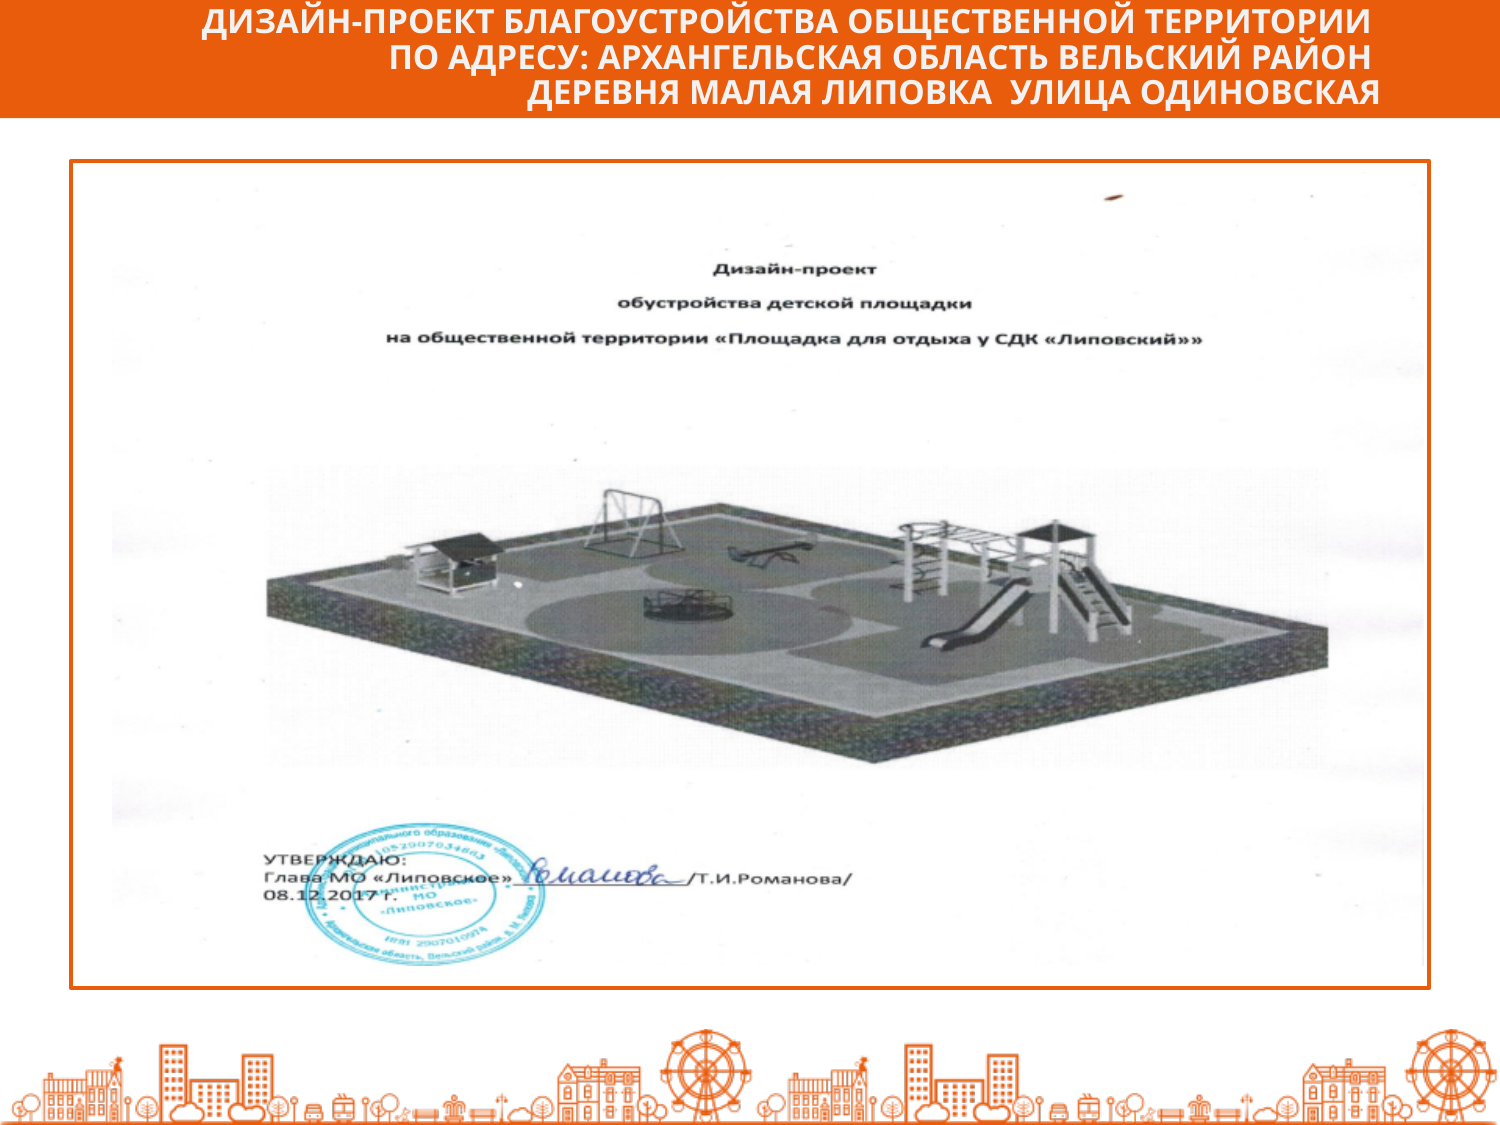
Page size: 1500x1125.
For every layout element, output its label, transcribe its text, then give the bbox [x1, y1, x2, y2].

text_box Дизайн-проект благоустройства общественной территории по адресу: Архангельская область Вельский район деревня малая липовка улица одиновская [103, 0, 1397, 117]
picture [111, 172, 1424, 966]
text_box [69, 159, 1431, 990]
picture [0, 1029, 1500, 1125]
text_box [0, 0, 1500, 119]
